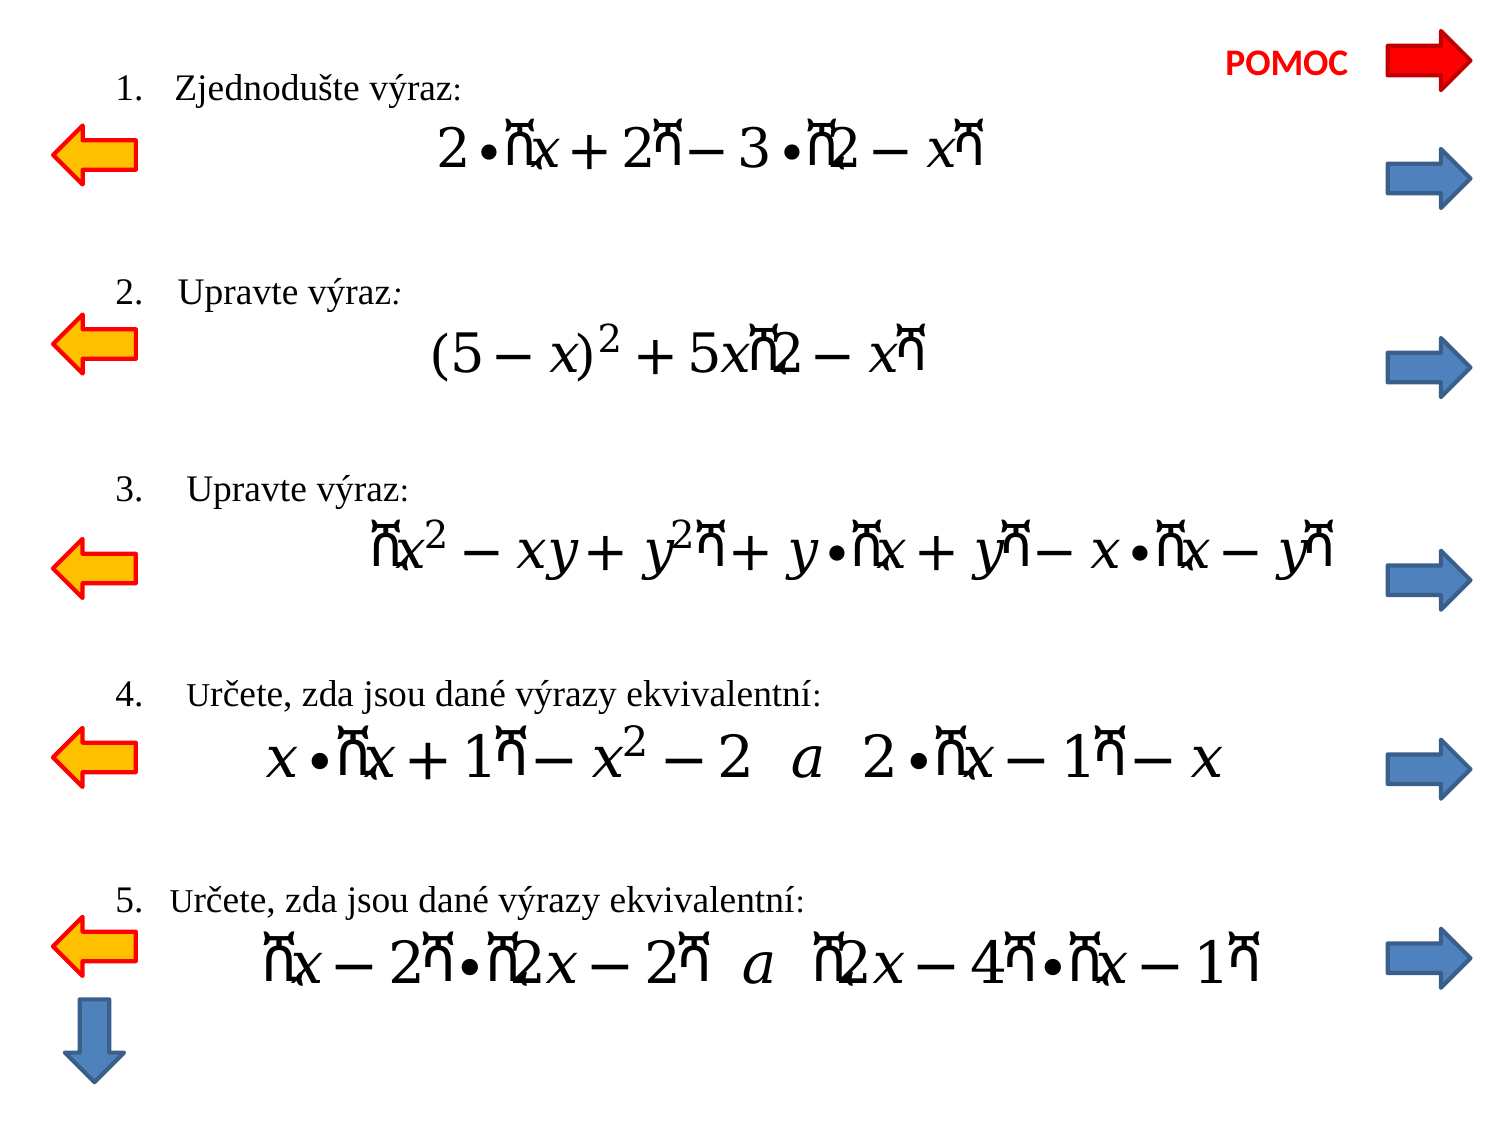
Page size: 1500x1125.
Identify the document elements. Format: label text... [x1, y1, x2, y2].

text_box [50, 914, 95, 978]
text_box [50, 536, 95, 600]
text_box [50, 725, 95, 789]
text_box [50, 312, 95, 376]
text_box [1412, 29, 1473, 64]
text_box [62, 997, 95, 1085]
text_box POMOC [1210, 30, 1412, 64]
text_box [100, 66, 1500, 1125]
text_box [50, 123, 95, 187]
